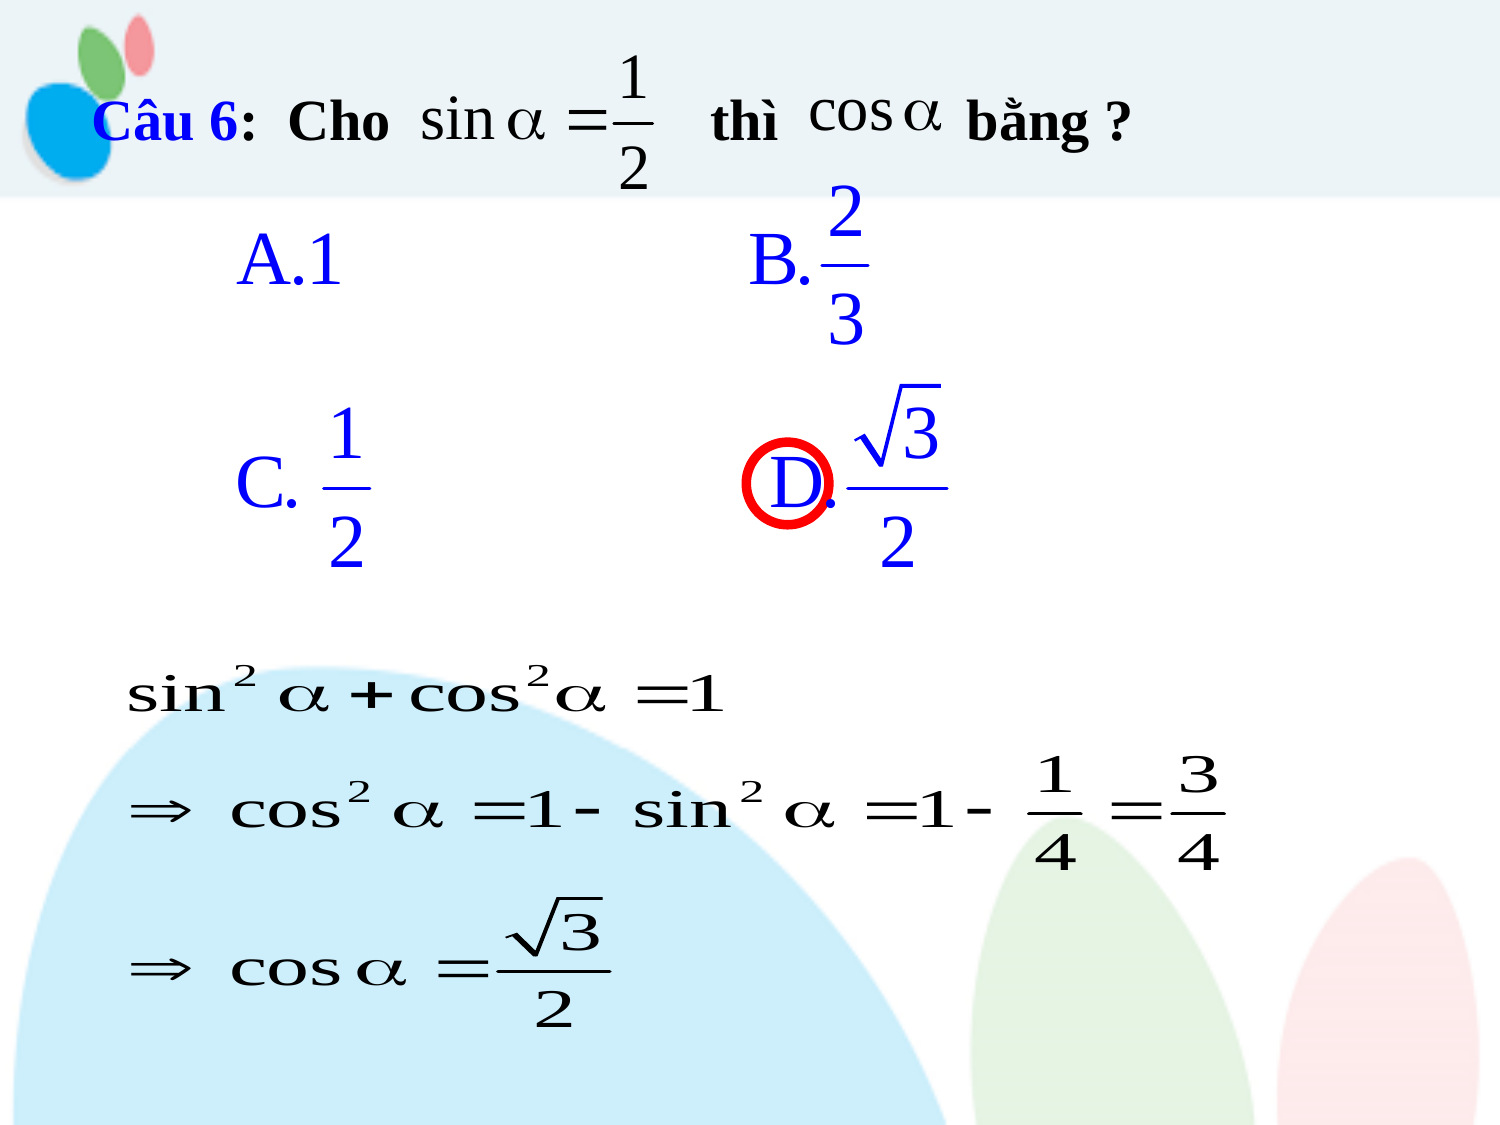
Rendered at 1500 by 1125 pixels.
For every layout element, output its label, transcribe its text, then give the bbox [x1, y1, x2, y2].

picture [0, 0, 1500, 1125]
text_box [799, 87, 957, 158]
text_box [115, 649, 1240, 1042]
text_box Câu 6: Cho thì bằng ? [76, 75, 407, 160]
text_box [474, 87, 626, 121]
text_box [224, 162, 963, 583]
text_box Câu 6: Cho thì bằng ? [670, 75, 1193, 160]
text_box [412, 37, 666, 160]
